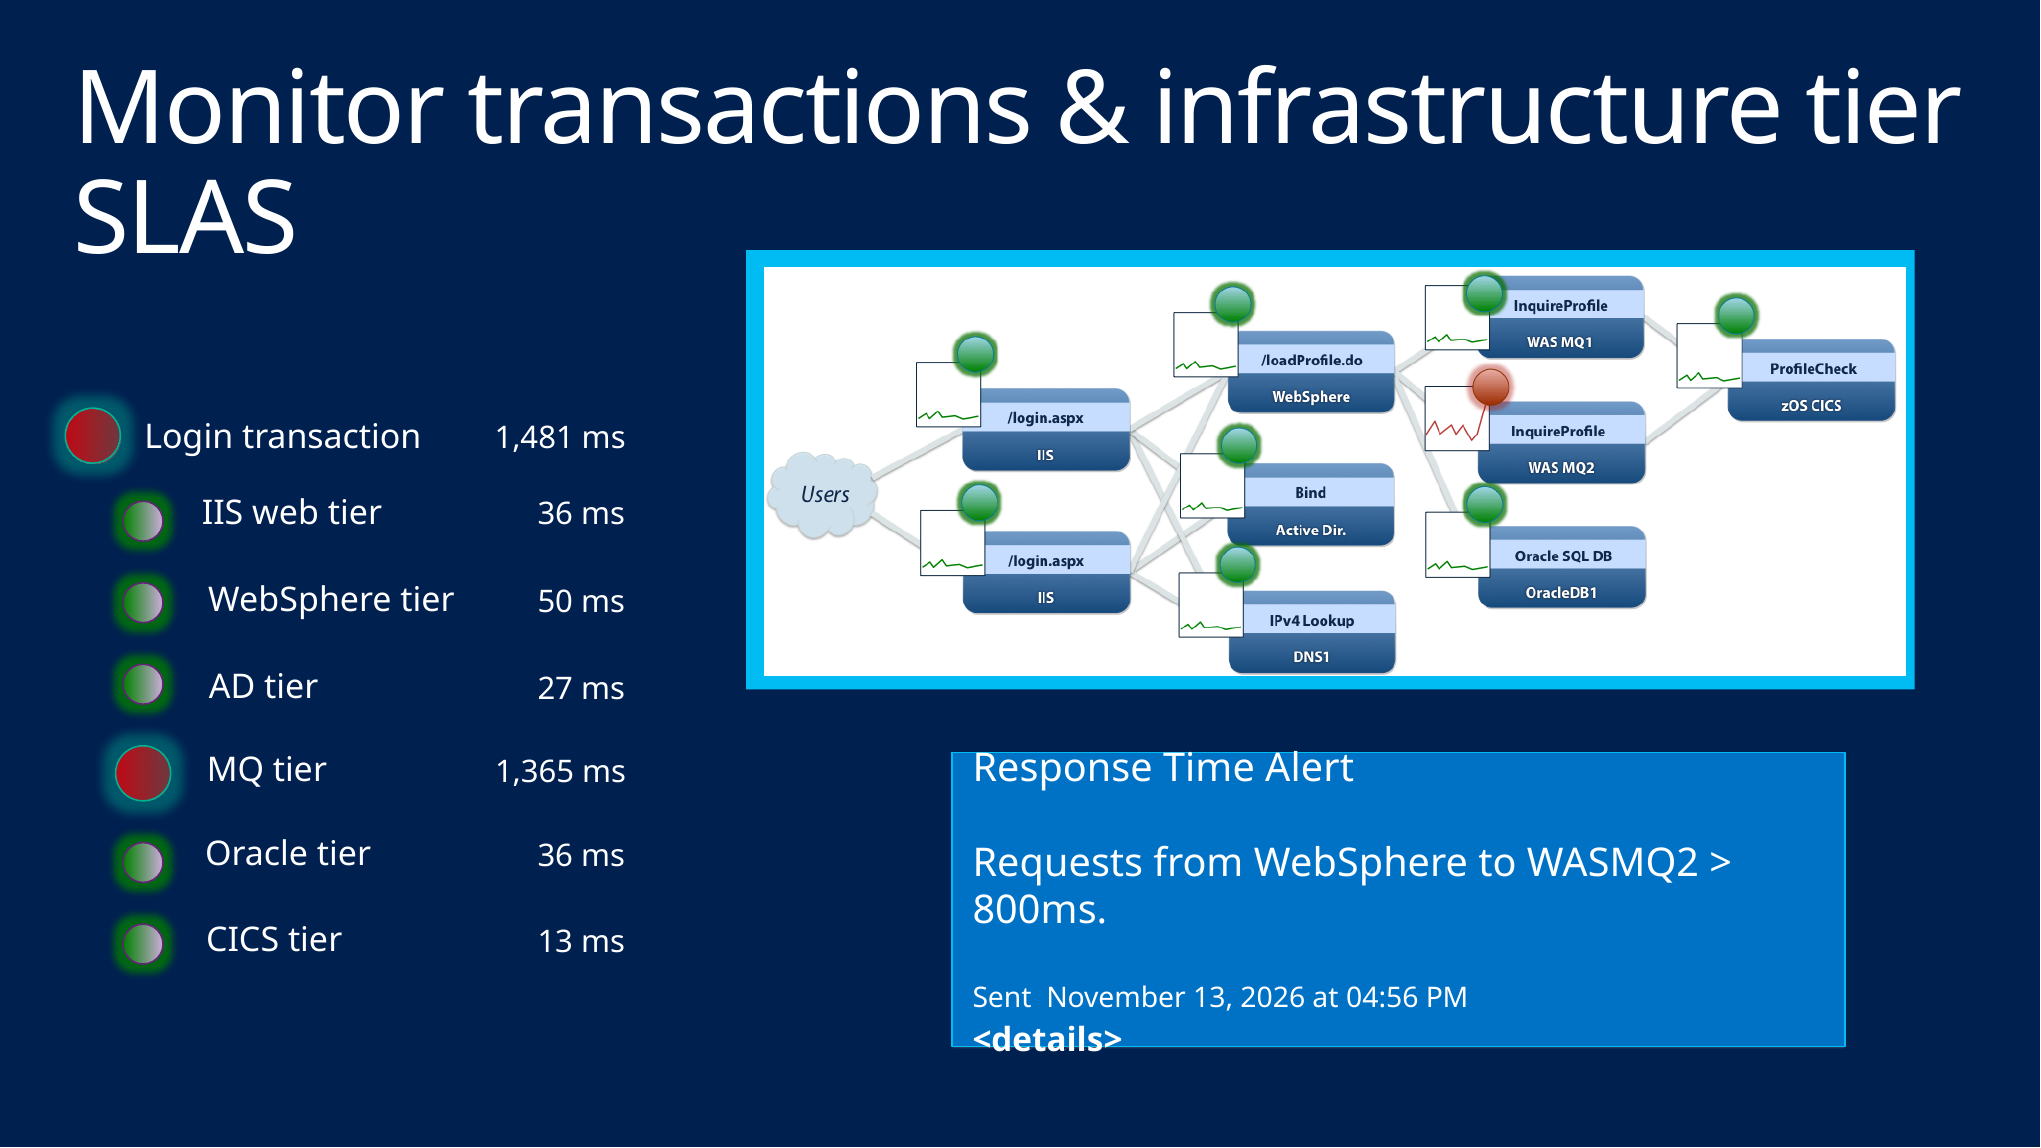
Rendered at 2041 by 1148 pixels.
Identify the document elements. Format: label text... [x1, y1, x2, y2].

text_box CICS tier [185, 907, 363, 969]
text_box IIS web tier [181, 480, 403, 542]
text_box Response Time Alert Requests from WebSphere to WASMQ2 > 800ms. Sent May 13, 2014 at 7:24 PM <details> [951, 752, 1846, 1047]
text_box [122, 500, 164, 542]
text_box [122, 581, 164, 624]
text_box Login transaction [123, 404, 461, 466]
text_box [122, 663, 164, 705]
text_box 1,365 ms [474, 741, 647, 799]
text_box MQ tier [186, 737, 348, 799]
text_box [122, 841, 164, 884]
text_box [64, 407, 122, 464]
title Monitor transactions & infrastructure tier SLAS [49, 40, 2000, 188]
text_box 50 ms [524, 571, 645, 629]
text_box 1,481 ms [474, 407, 646, 466]
text_box [745, 249, 1916, 690]
text_box 27 ms [516, 658, 645, 717]
text_box WebSphere tier [187, 567, 524, 629]
text_box 36 ms [516, 483, 645, 542]
text_box [122, 923, 164, 965]
text_box Oracle tier [184, 821, 392, 883]
text_box AD tier [188, 654, 339, 716]
text_box [114, 745, 172, 802]
text_box 13 ms [516, 911, 645, 969]
text_box 36 ms [516, 824, 645, 883]
picture [765, 268, 1905, 675]
